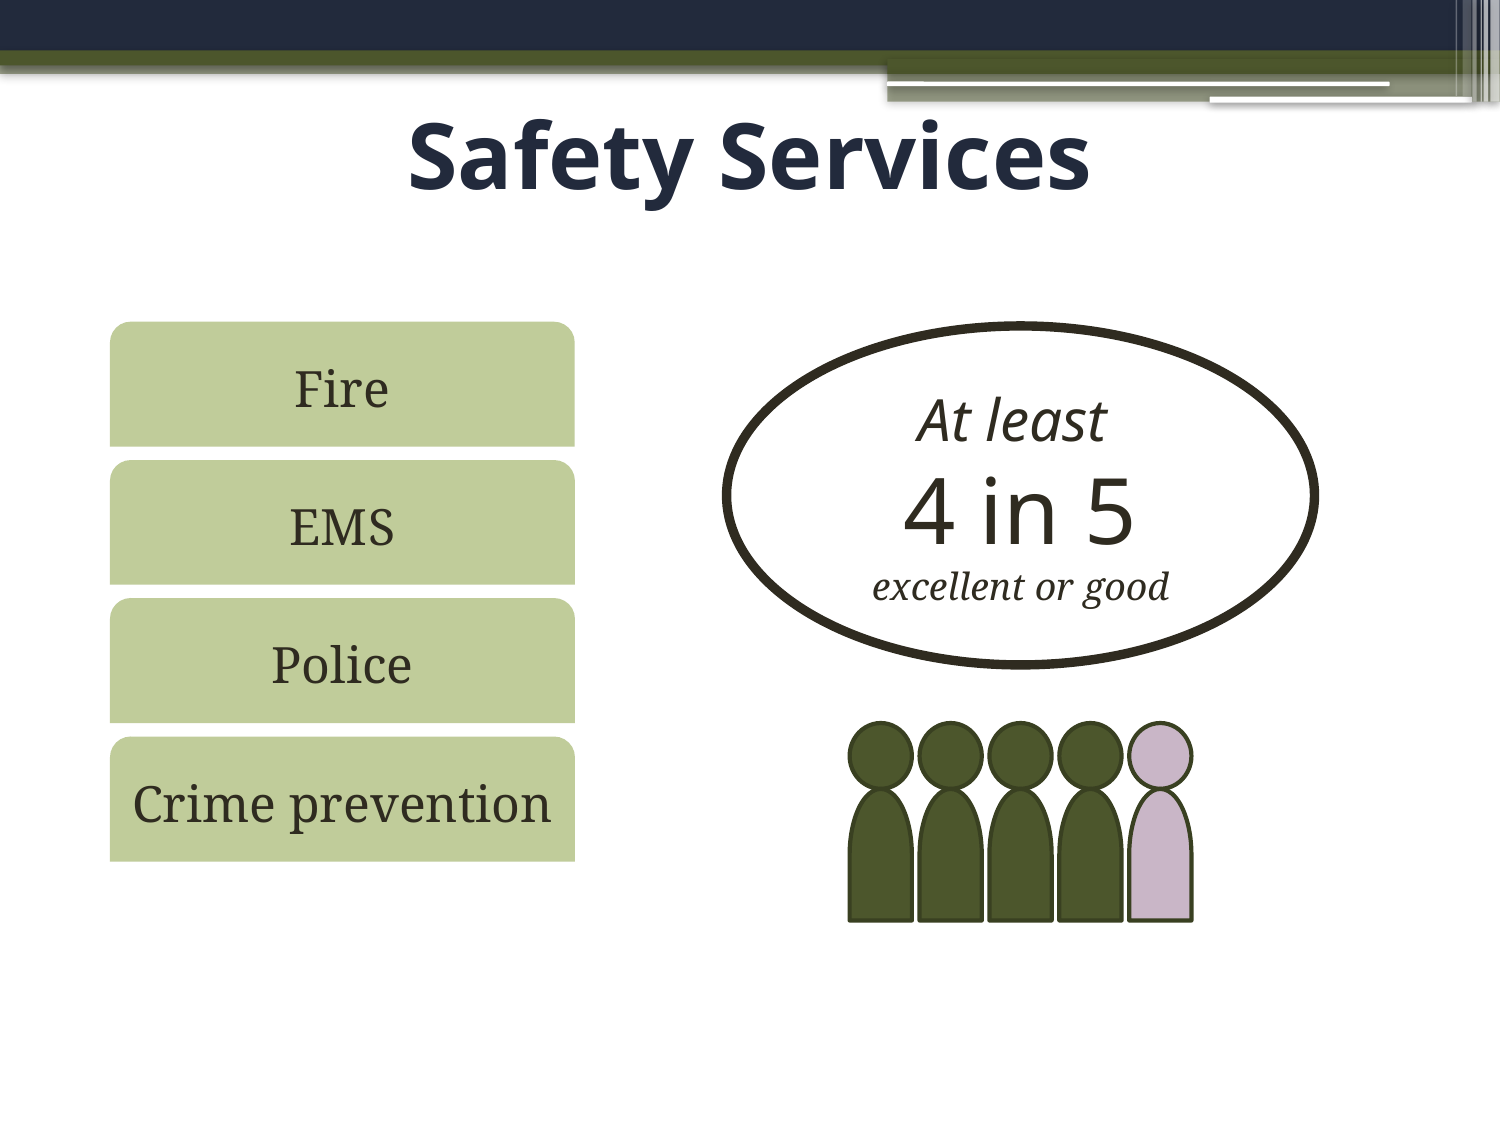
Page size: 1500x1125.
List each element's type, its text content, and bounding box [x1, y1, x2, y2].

text_box Police [108, 596, 577, 725]
text_box At least 4 in 5 excellent or good [726, 325, 1315, 665]
title Safety Services [12, 72, 1488, 235]
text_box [849, 722, 1192, 921]
text_box Crime prevention [108, 734, 577, 864]
text_box EMS [108, 458, 577, 587]
text_box Fire [108, 320, 577, 449]
